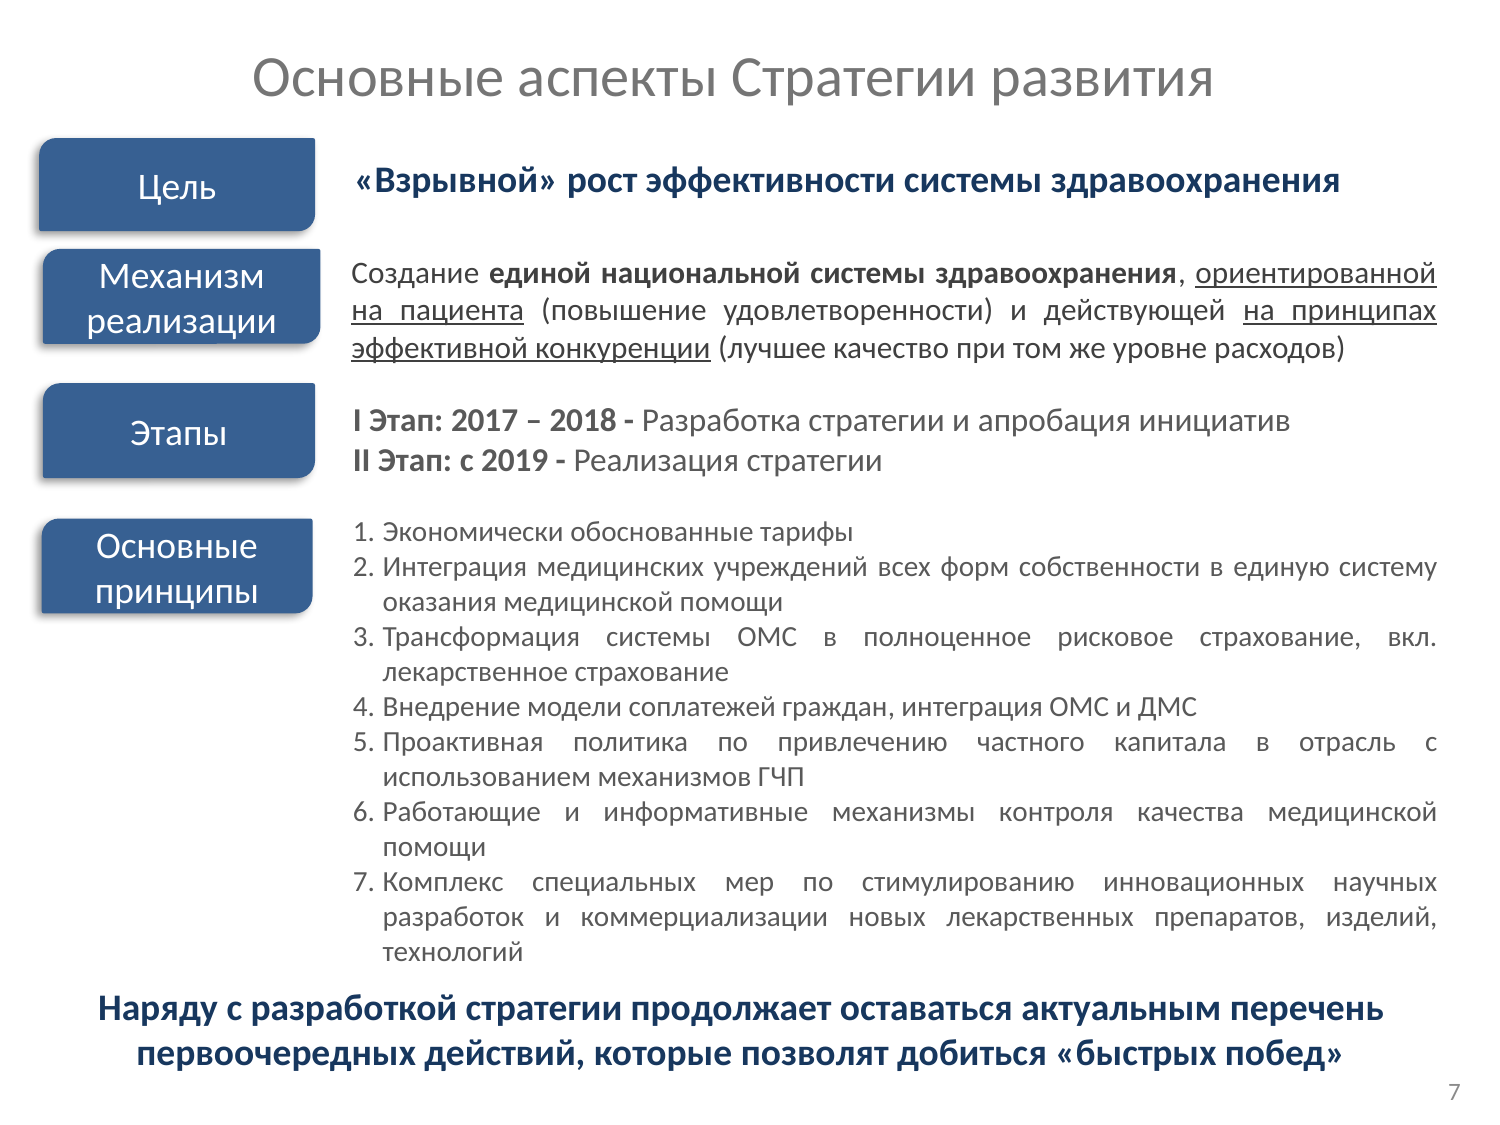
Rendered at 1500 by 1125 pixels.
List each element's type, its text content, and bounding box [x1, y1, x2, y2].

text_box Экономически обоснованные тарифы Интеграция медицинских учреждений всех форм собственности в единую систему оказания медицинской помощи Трансформация системы ОМС в полноценное рисковое страхование, вкл. лекарственное страхование Внедрение модели соплатежей граждан, интеграция ОМС и ДМС Проактивная политика по привлечению частного капитала в отрасль с использованием механизмов ГЧП Работающие и информативные механизмы контроля качества медицинской помощи Комплекс специальных мер по стимулированию инновационных научных разработок и коммерциализации новых лекарственных препаратов, изделий, технологий [336, 501, 1455, 975]
text_box Основные принципы [41, 518, 313, 614]
text_box Цель [39, 138, 316, 232]
text_box I Этап: 2017 – 2018 - Разработка стратегии и апробация инициатив II Этап: с 2019 - Реализация стратегии [336, 383, 1457, 494]
text_box Этапы [42, 383, 316, 479]
text_box Создание единой национальной системы здравоохранения, ориентированной на пациента (повышение удовлетворенности) и действующей на принципах эффективной конкуренции (лучшее качество при том же уровне расходов) [335, 241, 1453, 376]
text_box Механизм реализации [42, 248, 321, 344]
text_box Наряду с разработкой стратегии продолжает оставаться актуальным перечень первоочередных действий, которые позволят добиться «быстрых побед» [24, 975, 1459, 1081]
title Основные аспекты Стратегии развития [0, 7, 1470, 139]
slide_number 7 [1416, 1060, 1493, 1121]
text_box «Взрывной» рост эффективности системы здравоохранения [338, 129, 1457, 225]
